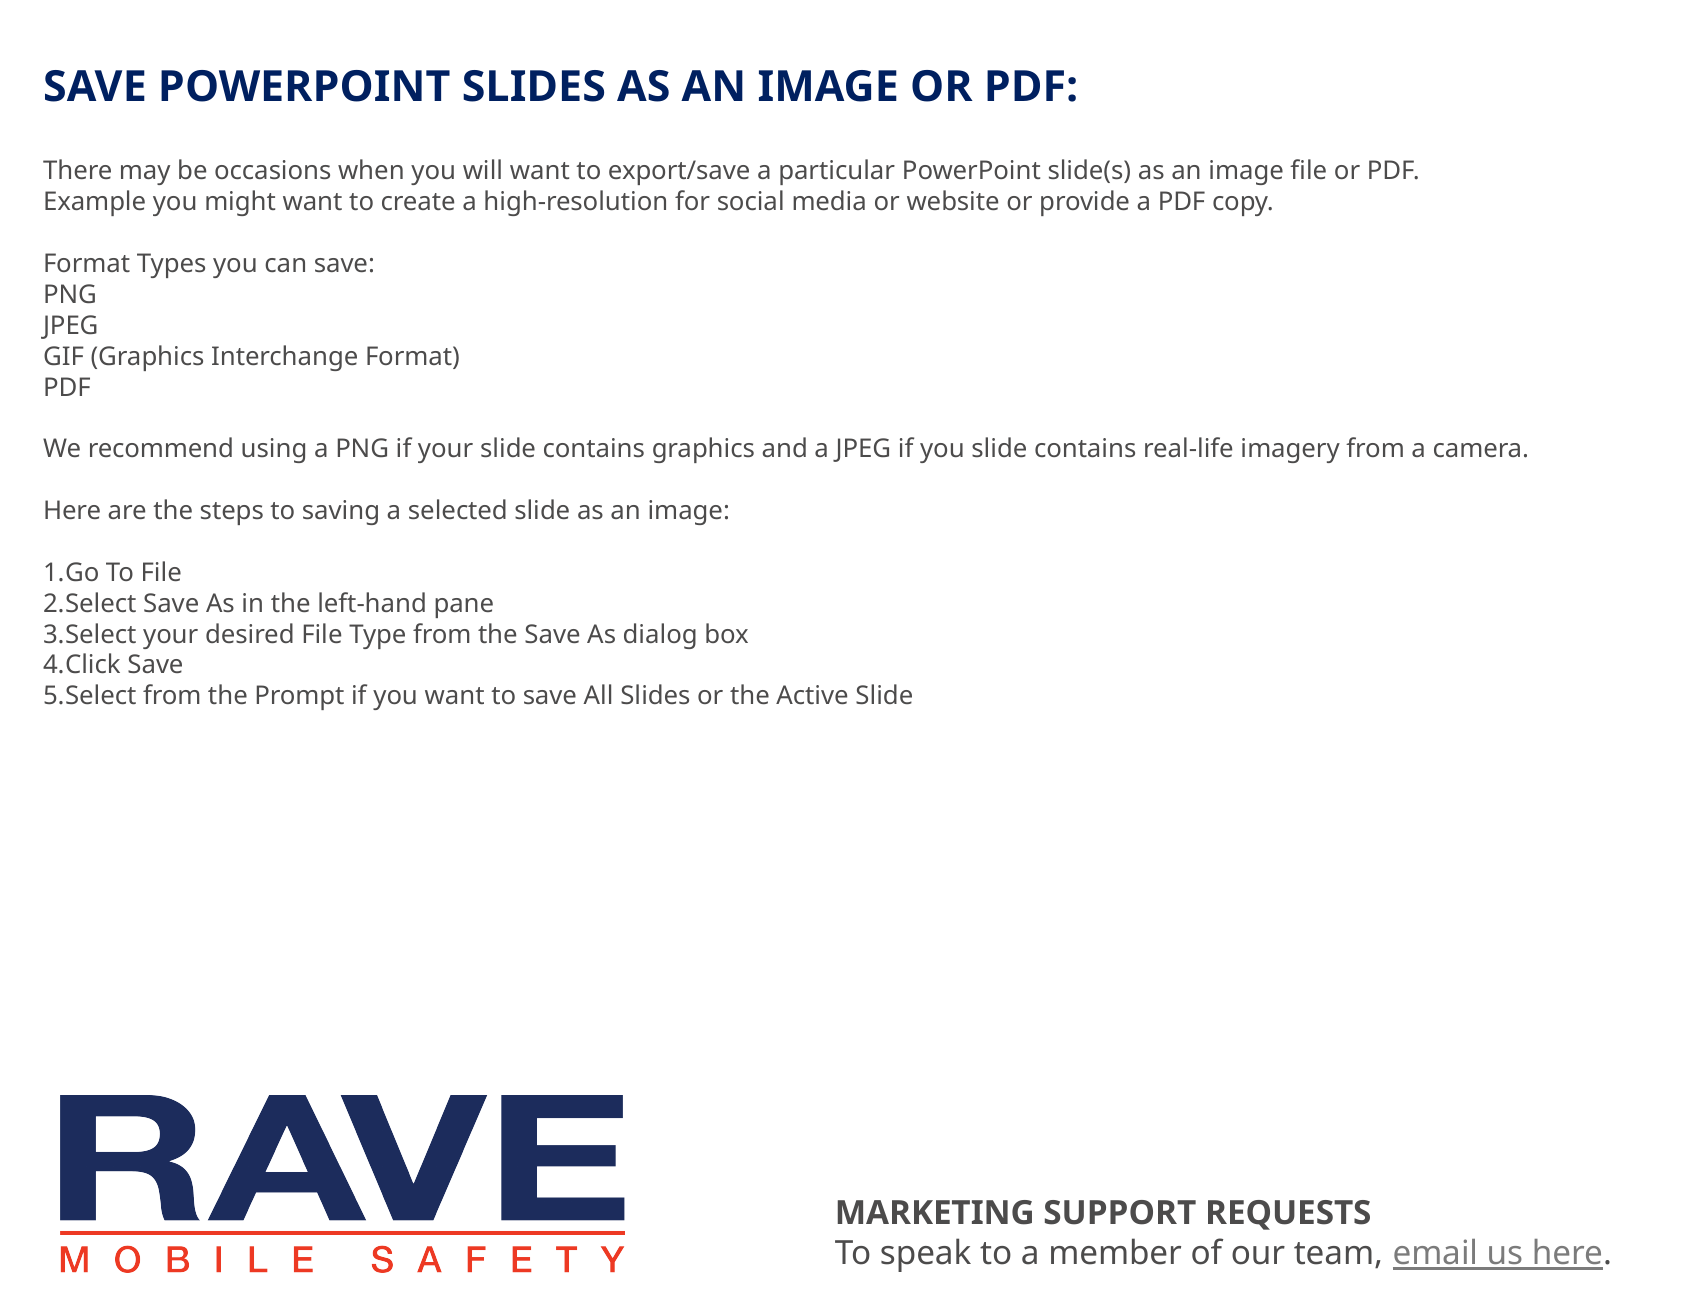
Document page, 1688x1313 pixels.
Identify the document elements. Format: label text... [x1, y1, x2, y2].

text_box There may be occasions when you will want to export/save a particular PowerPoint slide(s) as an image file or PDF. Example you might want to create a high-resolution for social media or website or provide a PDF copy. Format Types you can save: PNG JPEG GIF (Graphics Interchange Format) PDF We recommend using a PNG if your slide contains graphics and a JPEG if you slide contains real-life imagery from a camera. Here are the steps to saving a selected slide as an image: Go To File Select Save As in the left-hand pane Select your desired File Type from the Save As dialog box Click Save Select from the Prompt if you want to save All Slides or the Active Slide [28, 146, 1688, 790]
text_box MARKETING SUPPORT REQUESTS To speak to a member of our team, email us here. [820, 1184, 1688, 1284]
picture [60, 1095, 625, 1273]
text_box Save PowerPoint slides as an image or PDF: [28, 51, 1242, 118]
